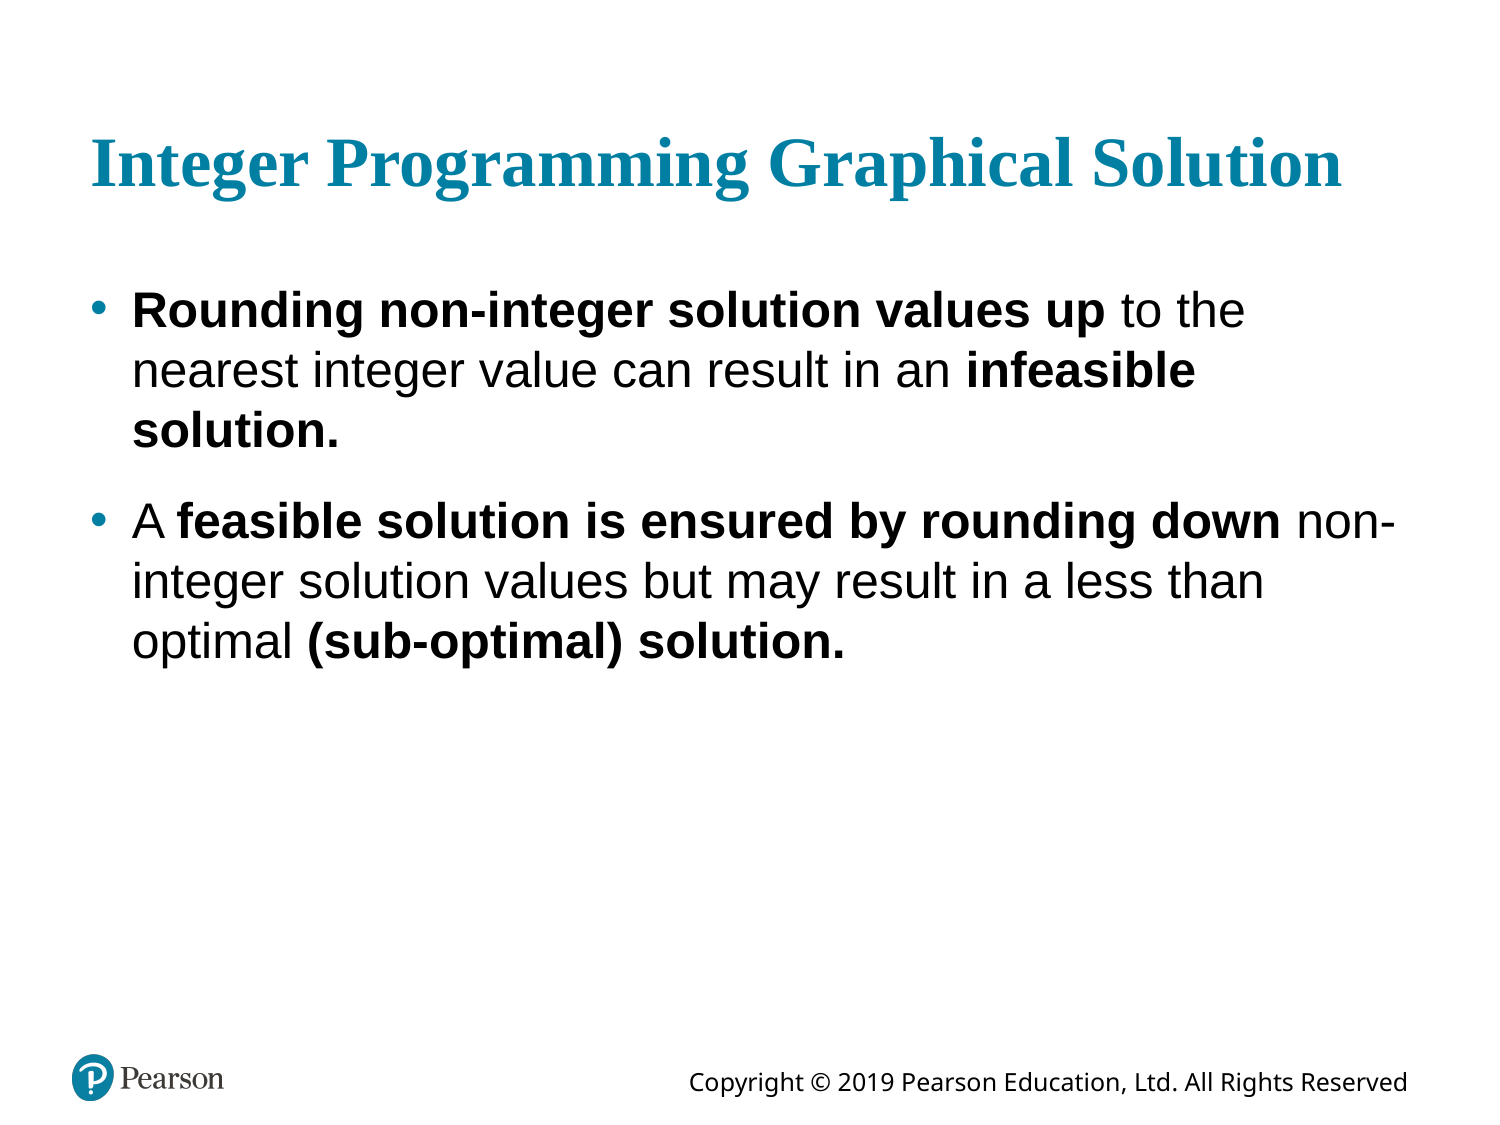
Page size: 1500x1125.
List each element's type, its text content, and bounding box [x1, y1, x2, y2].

title Integer Programming Graphical Solution [75, 35, 1425, 216]
list Rounding non-integer solution values up to the nearest integer value can result in an infeasible solution. A feasible solution is ensured by rounding down non-integer solution values but may result in a less than optimal (sub-optimal) solution. [75, 262, 1425, 1005]
picture [72, 1087, 83, 1101]
picture [72, 1054, 88, 1070]
picture [80, 1063, 106, 1088]
picture [98, 1054, 224, 1101]
